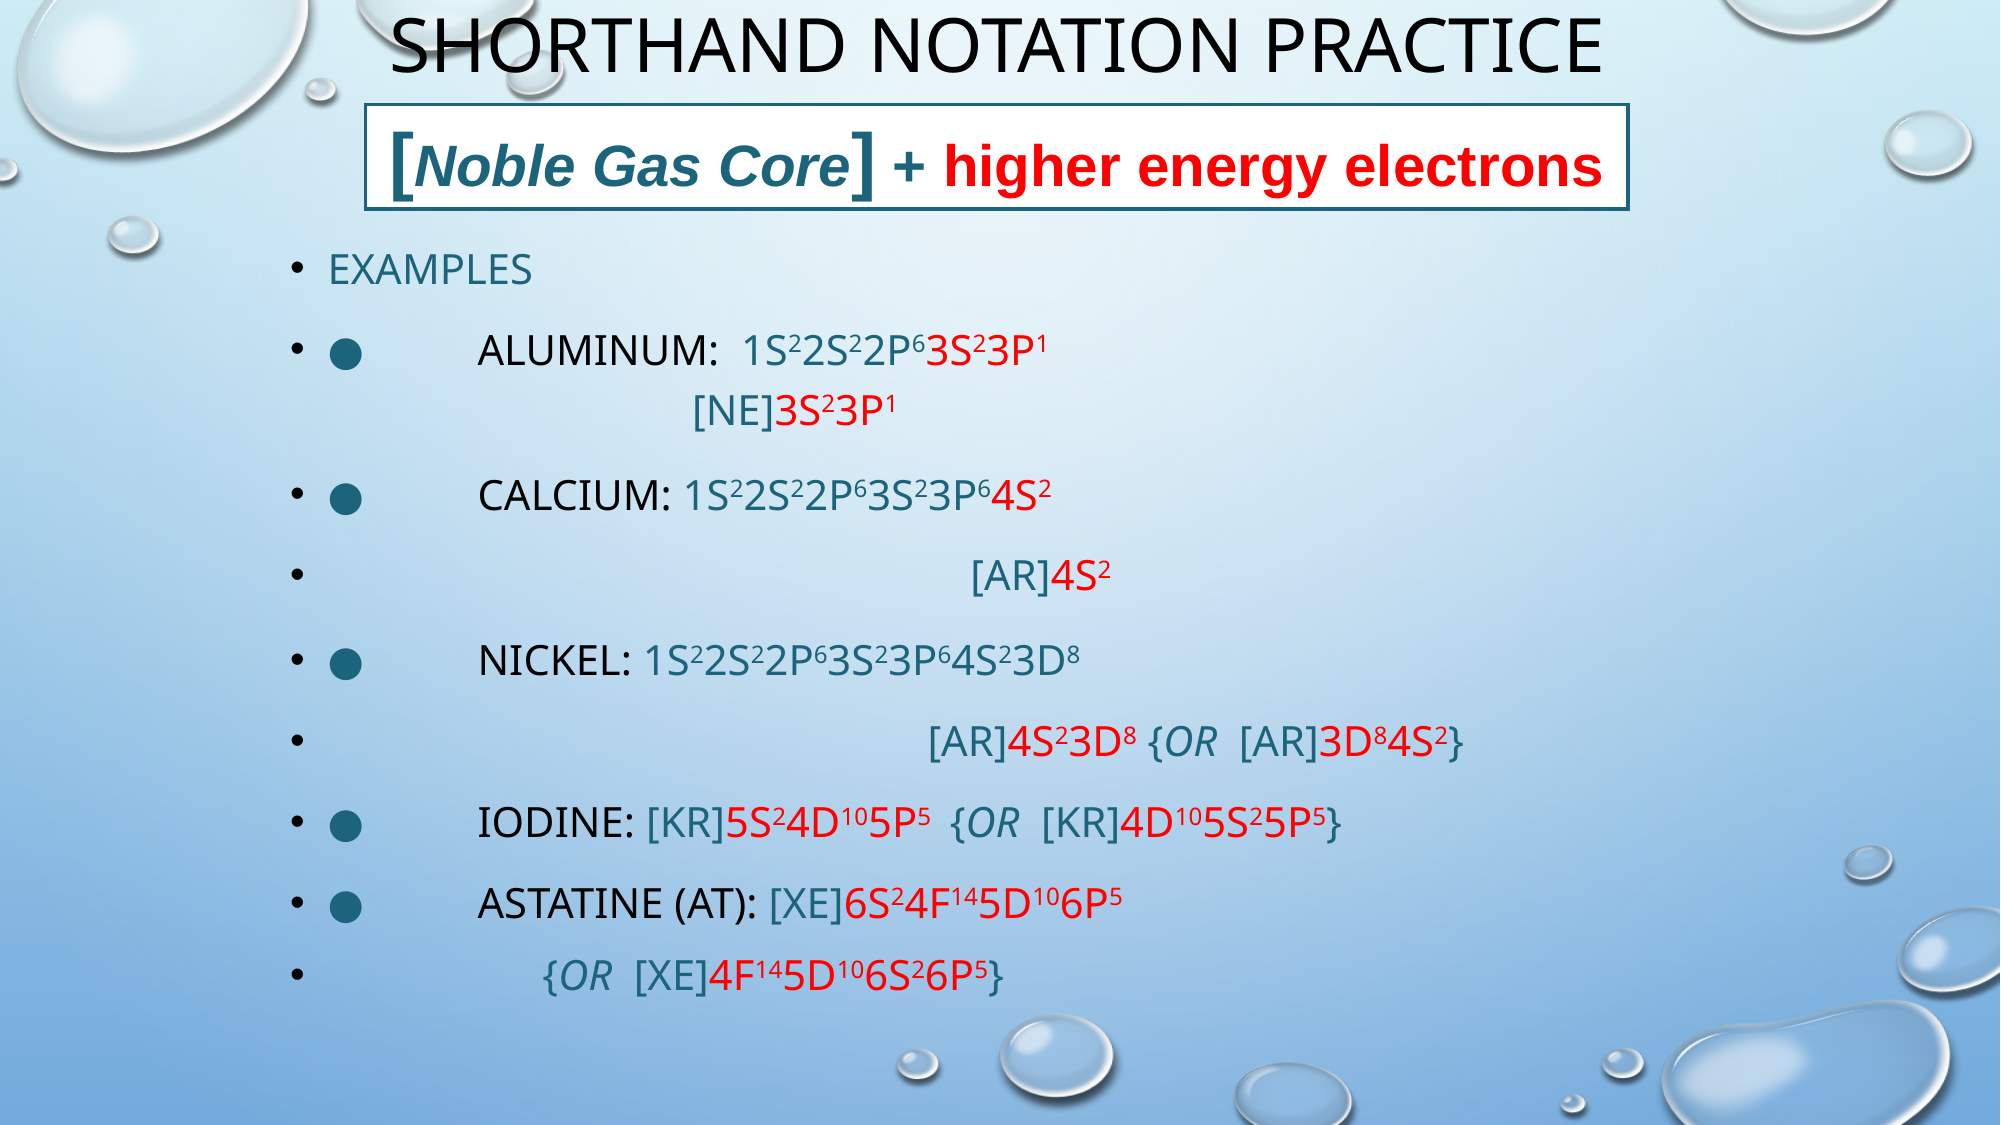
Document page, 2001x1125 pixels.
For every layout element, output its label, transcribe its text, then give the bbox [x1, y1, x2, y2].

title Shorthand notation practice [249, 0, 1750, 97]
picture [0, 0, 2000, 1125]
text_box [Noble Gas Core] + higher energy electrons [365, 104, 1628, 210]
list Examples ● Aluminum: 1s22s22p63s23p1 [Ne]3s23p1 ● Calcium: 1s22s22p63s23p64s2 [Ar]4s2 ● Nickel: 1s22s22p63s23p64s23d8 [Ar]4s23d8 {or [Ar]3d84s2} ● Iodine: [Kr]5s24d105p5 {or [Kr]4d105s25p5} ● Astatine (At): [Xe]6s24f145d106p5 {or [Xe]4f145d106s26p5} [275, 224, 1750, 1113]
